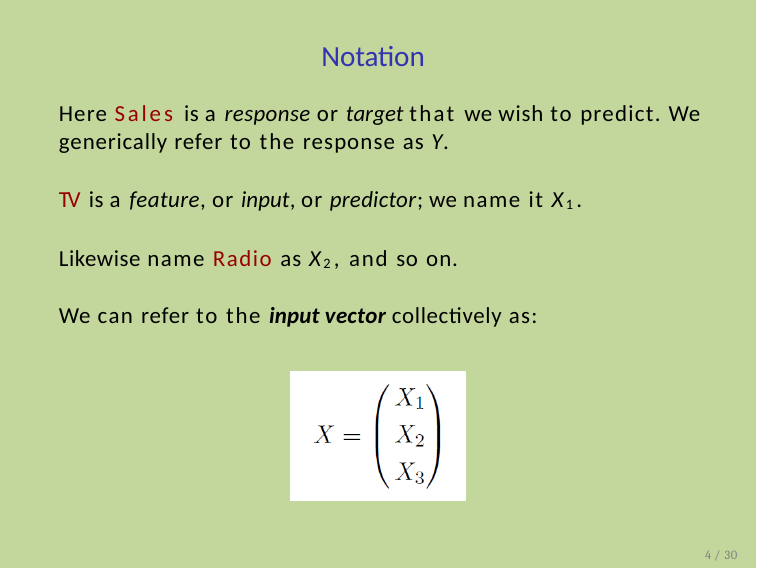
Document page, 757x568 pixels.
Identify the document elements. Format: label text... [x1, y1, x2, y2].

text_box 4 / 30 [698, 548, 743, 568]
text_box Here Sales is a response or target that we wish to predict. We generically refer to the response as Y. TV is a feature, or input, or predictor; we name it X1. Likewise name Radio as X2, and so on. We can refer to the input vector collectively as: [50, 96, 729, 328]
title Notation [319, 34, 437, 96]
picture [290, 371, 466, 501]
